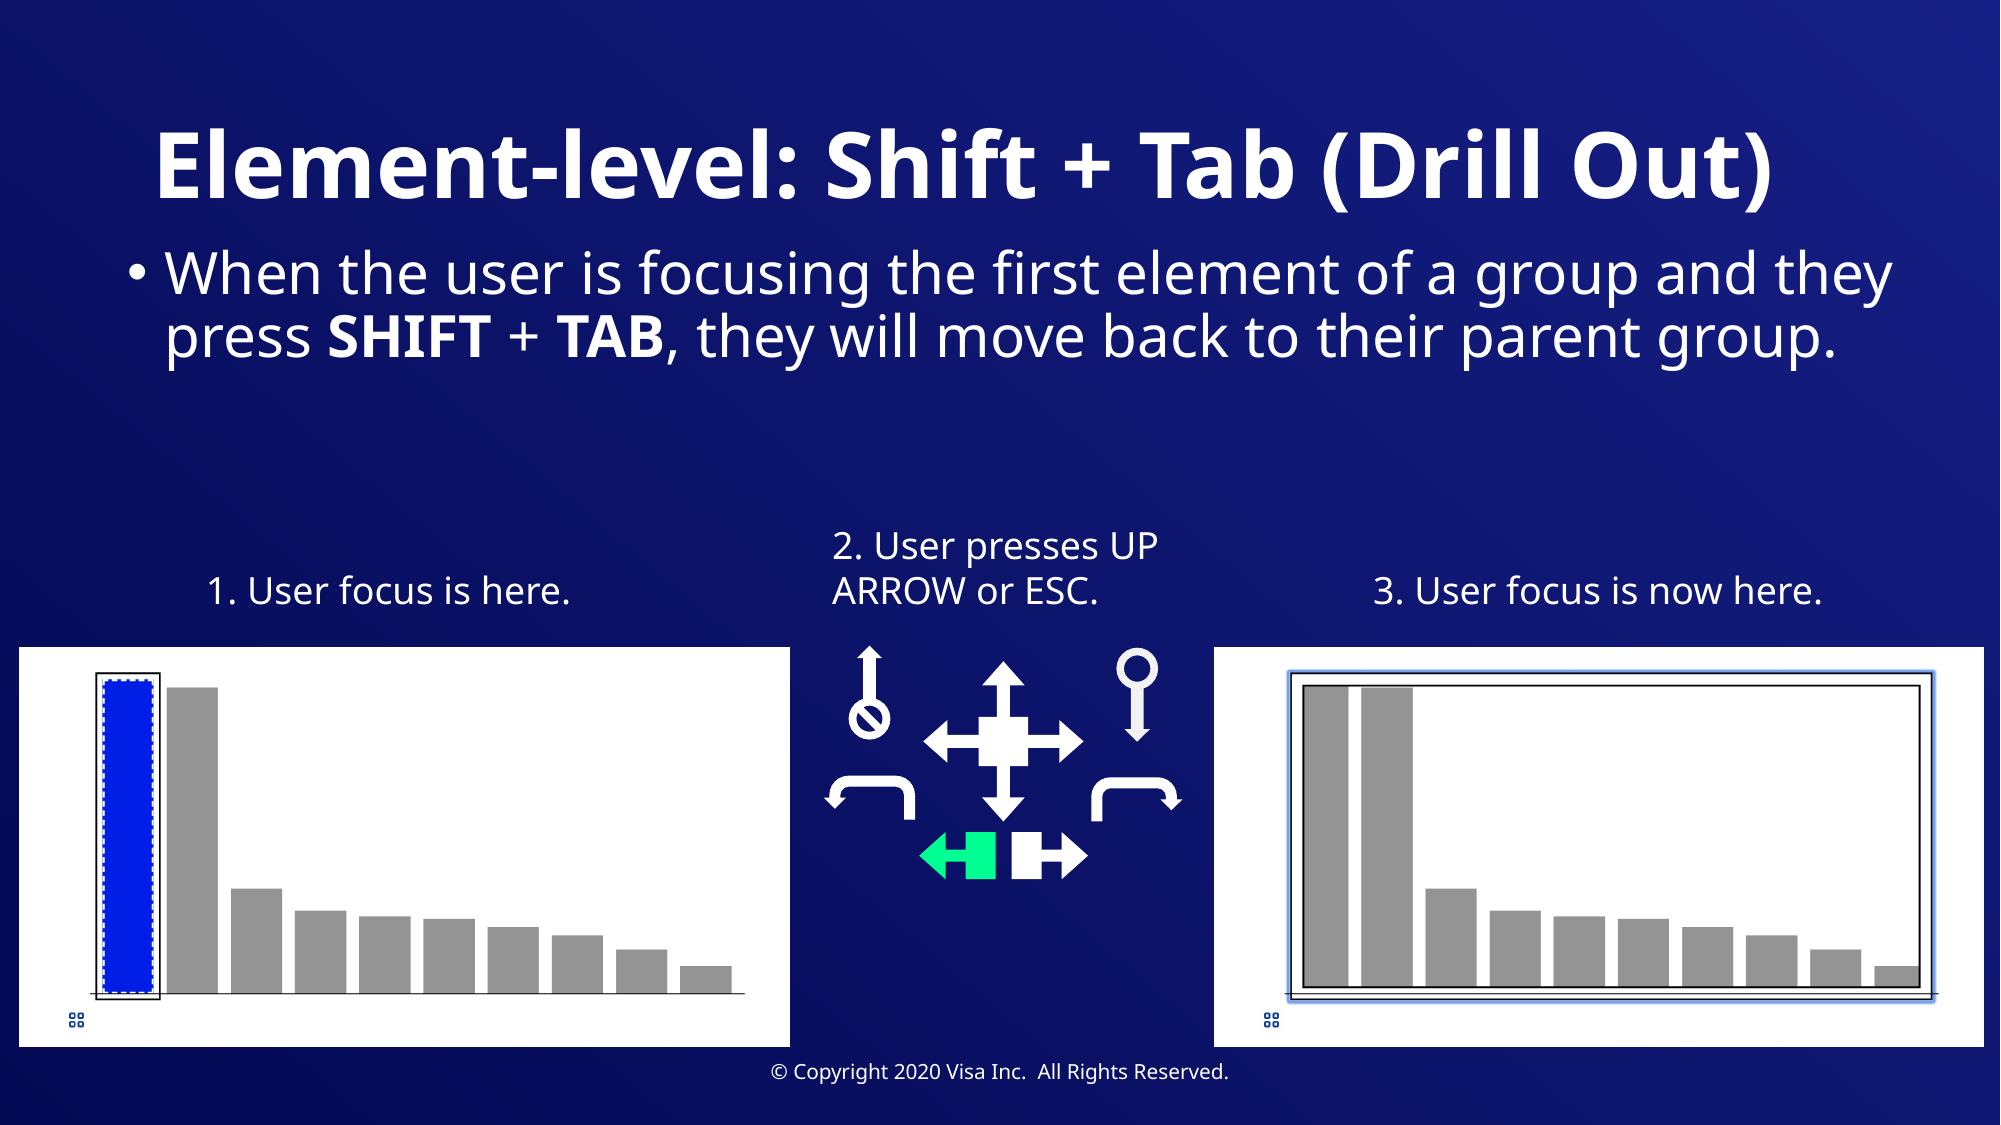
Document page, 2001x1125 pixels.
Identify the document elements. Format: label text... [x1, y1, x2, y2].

text_box 1. User focus is here. [191, 559, 587, 620]
text_box 2. User presses UP ARROW or ESC. [817, 514, 1190, 620]
picture [1214, 647, 1984, 1047]
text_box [823, 645, 1183, 880]
picture [19, 647, 790, 1047]
text_box 3. User focus is now here. [1358, 559, 1839, 620]
list When the user is focusing the first element of a group and they press SHIFT + TAB, they will move back to their parent group. [112, 236, 1911, 451]
title Element-level: Shift + Tab (Drill Out) [137, 59, 1863, 236]
footer © Copyright 2020 Visa Inc. All Rights Reserved. [662, 1042, 1338, 1103]
